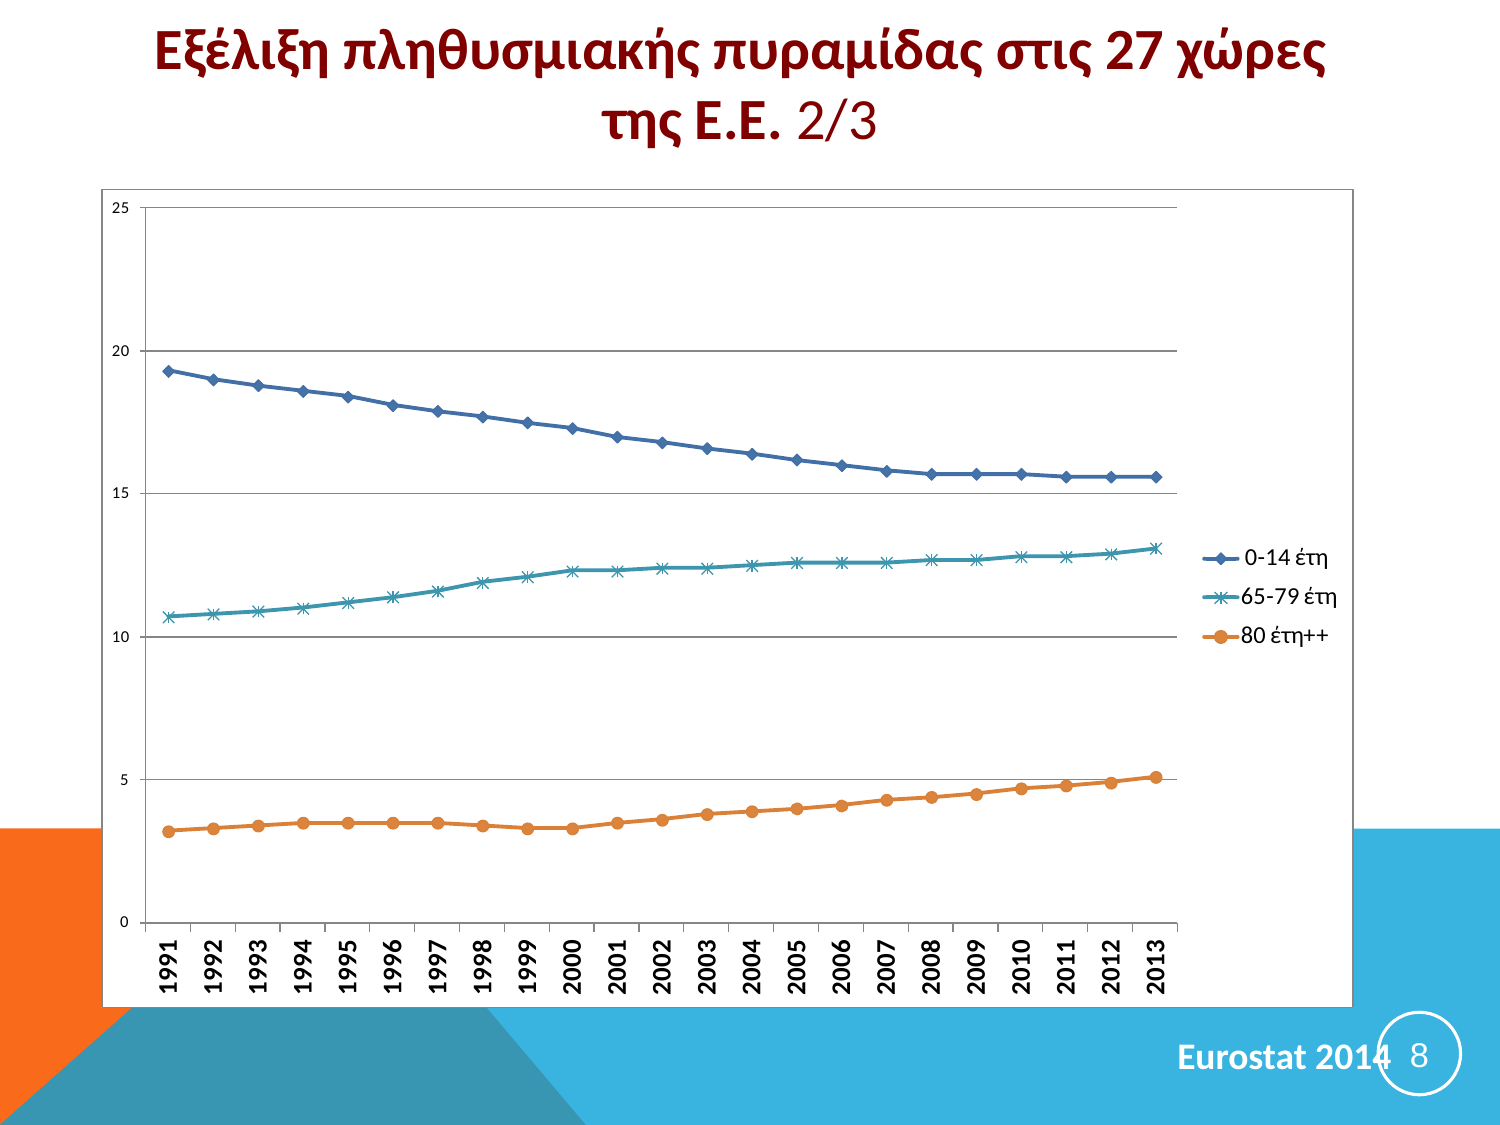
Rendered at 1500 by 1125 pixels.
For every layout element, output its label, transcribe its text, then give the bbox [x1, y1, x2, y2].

text_box Eurostat 2014 [1450, 1057, 1463, 1085]
slide_number 8 [1376, 1010, 1463, 1097]
text_box Eurostat 2014 [1452, 1024, 1463, 1050]
picture [99, 187, 1354, 1009]
title Εξέλιξη πληθυσμιακής πυραμίδας στις 27 χώρες της Ε.Ε. 2/3 [112, 12, 1369, 150]
text_box Eurostat 2014 [1162, 1024, 1389, 1085]
